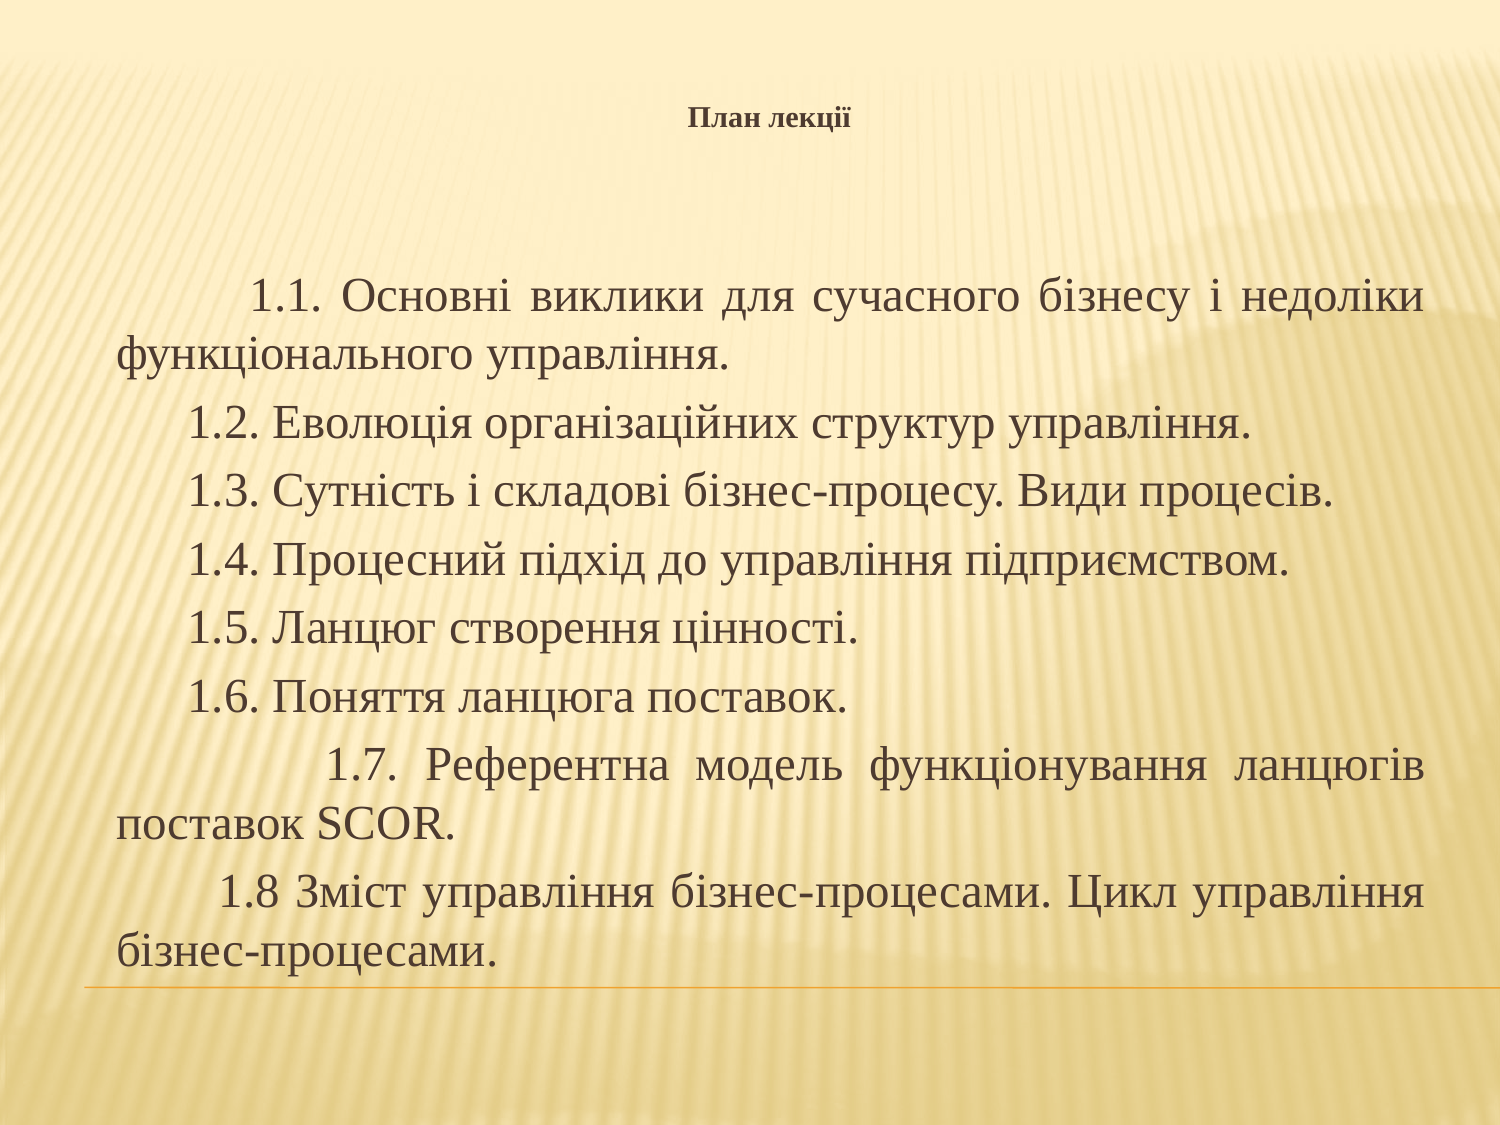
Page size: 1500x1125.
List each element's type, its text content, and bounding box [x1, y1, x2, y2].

title План лекції [500, 89, 1038, 141]
list 1.1. Основні виклики для сучасного бізнесу і недоліки функціонального управління. 1.2. Еволюція організаційних структур управління. 1.3. Сутність і складові бізнес-процесу. Види процесів. 1.4. Процесний підхід до управління підприємством. 1.5. Ланцюг створення цінності. 1.6. Поняття ланцюга поставок. 1.7. Референтна модель функціонування ланцюгів поставок SCOR. 1.8 Зміст управління бізнес-процесами. Цикл управління бізнес-процесами. [49, 254, 1443, 998]
